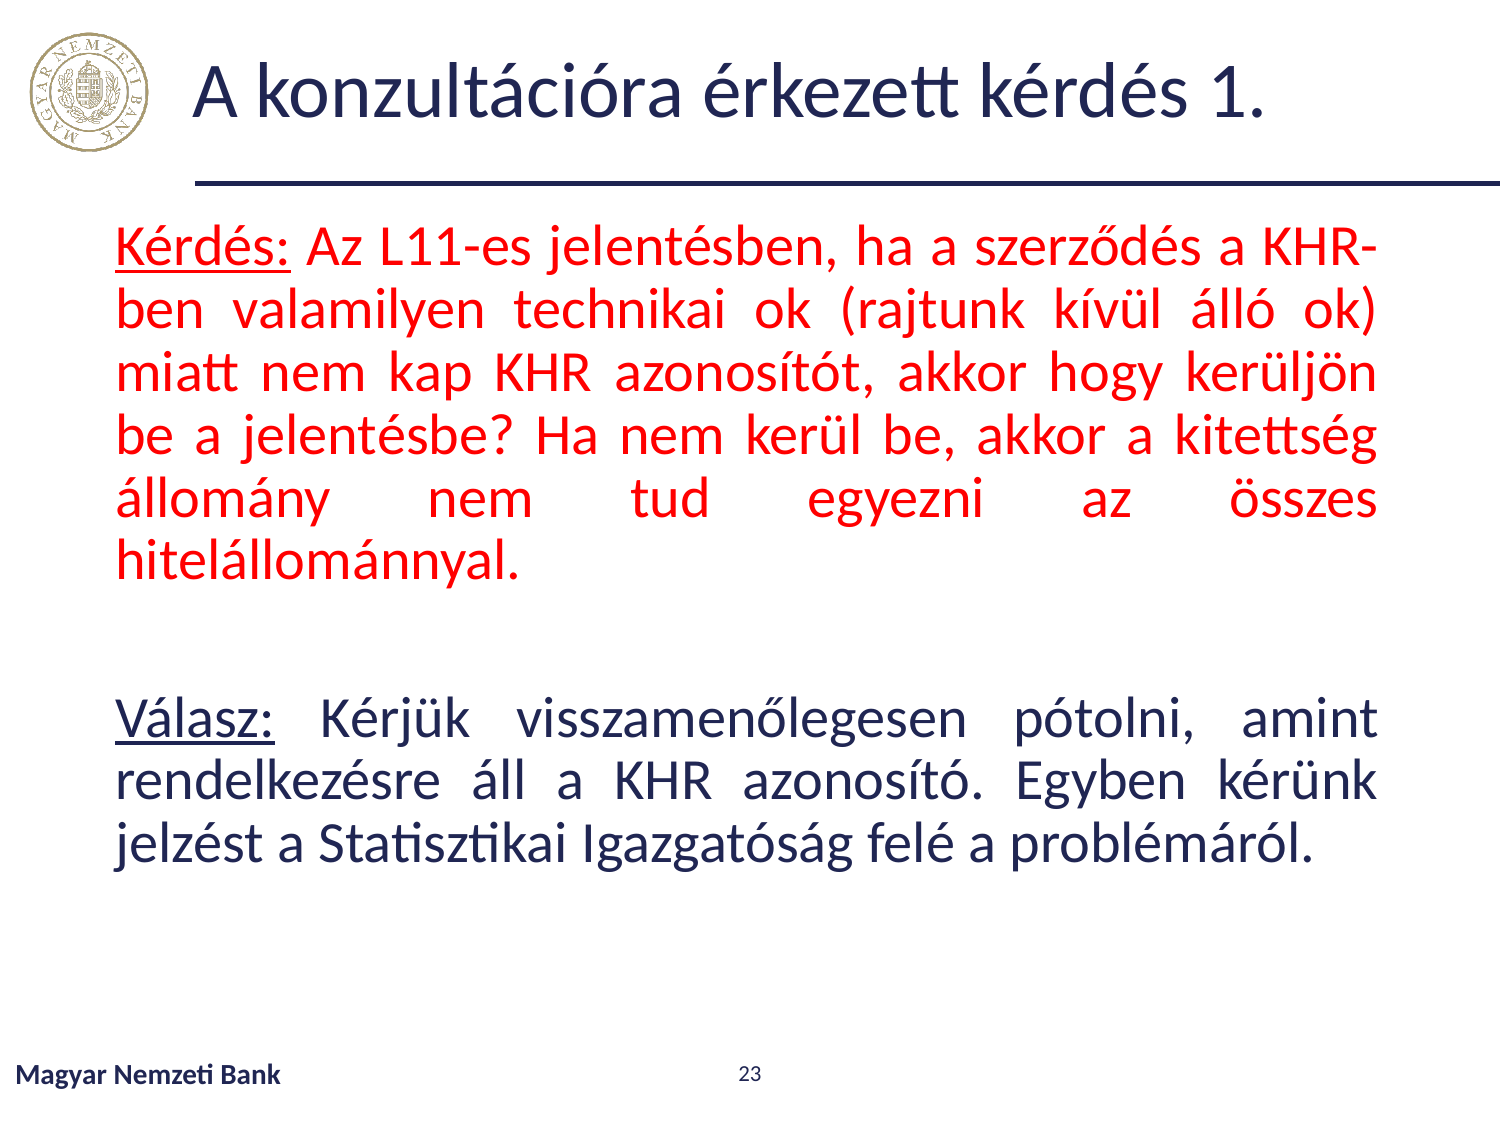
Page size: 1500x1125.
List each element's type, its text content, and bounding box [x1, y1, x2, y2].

picture [17, 21, 161, 165]
title A konzultációra érkezett kérdés 1. [177, 29, 1406, 155]
slide_number 23 [581, 1042, 919, 1103]
list Kérdés: Az L11-es jelentésben, ha a szerződés a KHR-ben valamilyen technikai ok (rajtunk kívül álló ok) miatt nem kap KHR azonosítót, akkor hogy kerüljön be a jelentésbe? Ha nem kerül be, akkor a kitettség állomány nem tud egyezni az összes hitelállománnyal. Válasz: Kérjük visszamenőlegesen pótolni, amint rendelkezésre áll a KHR azonosító. Egyben kérünk jelzést a Statisztikai Igazgatóság felé a problémáról. [100, 208, 1395, 1024]
footer Magyar Nemzeti Bank [0, 1042, 507, 1103]
